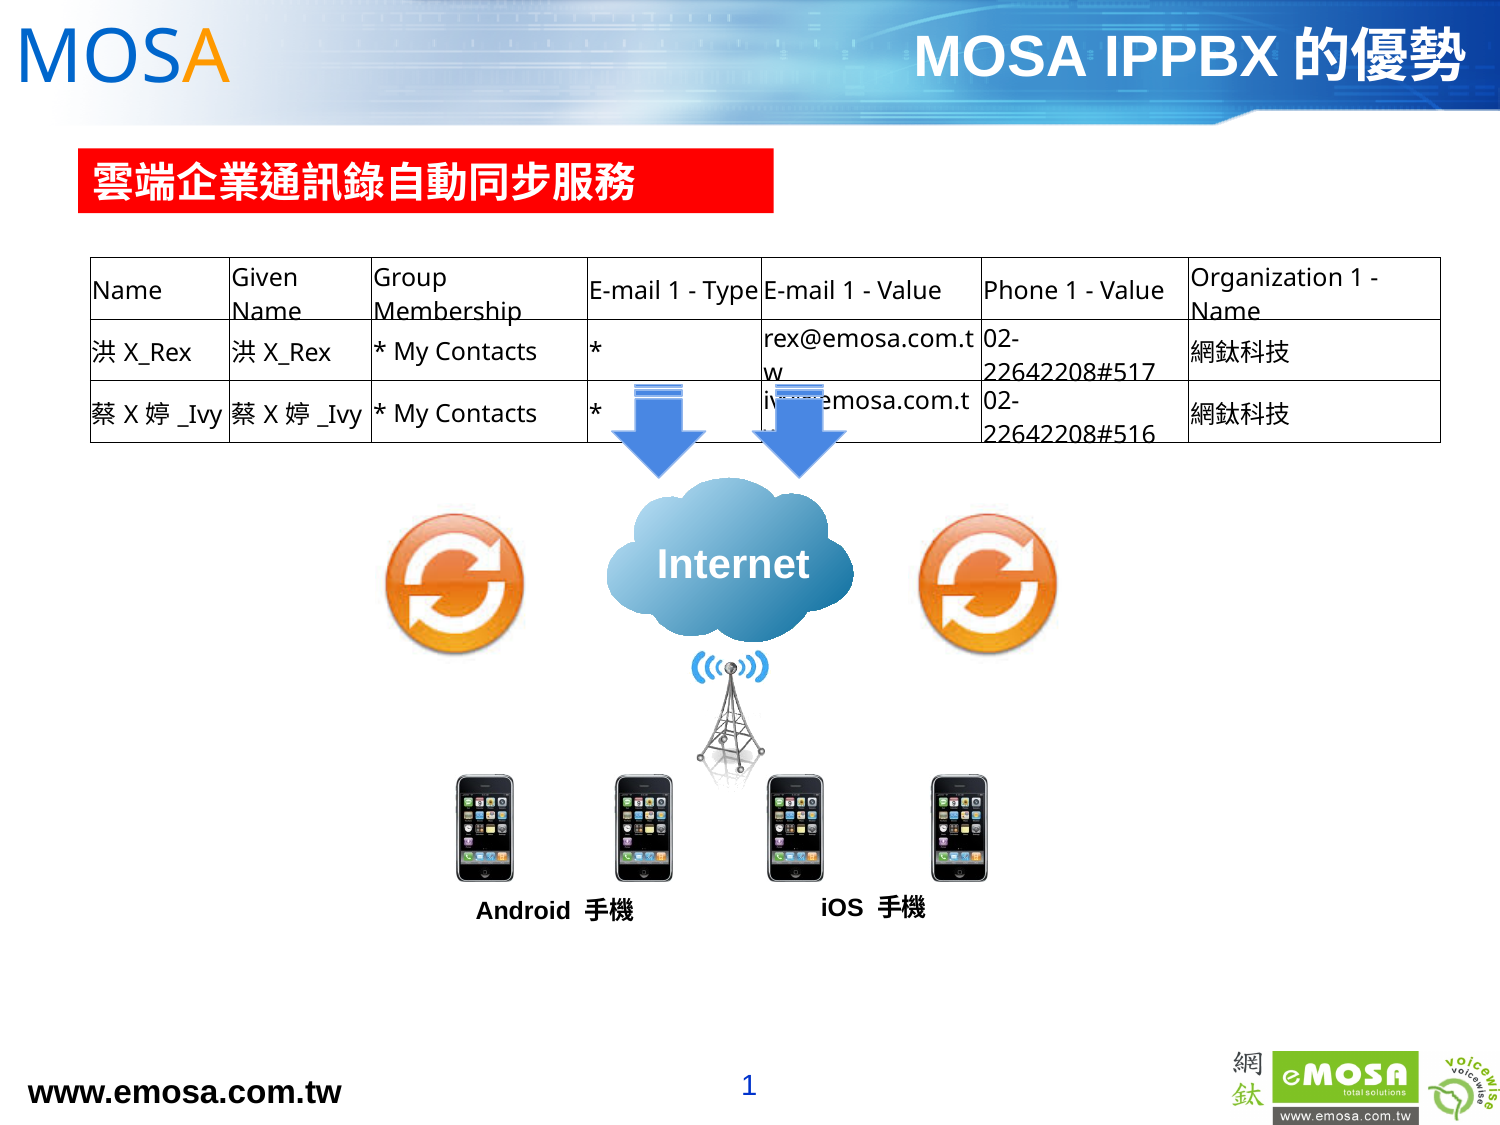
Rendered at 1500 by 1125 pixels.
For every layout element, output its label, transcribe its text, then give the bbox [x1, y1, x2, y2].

table_header Group Membership [372, 258, 587, 319]
text_box [775, 384, 823, 388]
table_cell * [588, 381, 761, 442]
picture [907, 503, 1068, 664]
title MOSA IPPBX的優勢 [229, 6, 1483, 100]
text_box 雲端企業通訊錄自動同步服務 [78, 148, 774, 214]
table_cell 洪X_Rex [230, 320, 371, 380]
picture [928, 773, 989, 882]
picture [613, 632, 824, 882]
table_cell * My Contacts [372, 381, 587, 442]
table_header Phone 1 - Value [982, 258, 1188, 319]
table_cell 網鈦科技 [1189, 381, 1440, 442]
text_box [752, 398, 847, 476]
picture [374, 503, 535, 664]
table_header Name [91, 258, 229, 319]
text_box Android 手機 [454, 887, 656, 933]
picture [0, 0, 1500, 126]
table_header Organization 1 - Name [1189, 258, 1440, 319]
text_box [775, 390, 823, 396]
table_header E-mail 1 - Type [588, 258, 761, 319]
table_cell rex@emosa.com.tw [762, 320, 981, 380]
table_header E-mail 1 - Value [762, 258, 981, 319]
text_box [607, 477, 854, 643]
table_header Given Name [230, 258, 371, 319]
table_cell * [588, 320, 761, 380]
text_box [635, 384, 683, 388]
text_box [635, 390, 683, 396]
table_cell 洪X_Rex [91, 320, 229, 380]
table_cell 蔡X婷_Ivy [91, 381, 229, 442]
table_cell 02-22642208#516 [982, 381, 1188, 442]
picture [1230, 1051, 1500, 1125]
table_cell 02-22642208#517 [982, 320, 1188, 380]
table_cell 蔡X婷_Ivy [230, 381, 371, 442]
table_cell * My Contacts [372, 320, 587, 380]
table_cell ivy@emosa.com.tw [762, 381, 981, 442]
picture [454, 773, 514, 882]
text_box [611, 398, 706, 476]
table_cell 網鈦科技 [1189, 320, 1440, 380]
text_box iOS 手機 [773, 883, 975, 929]
